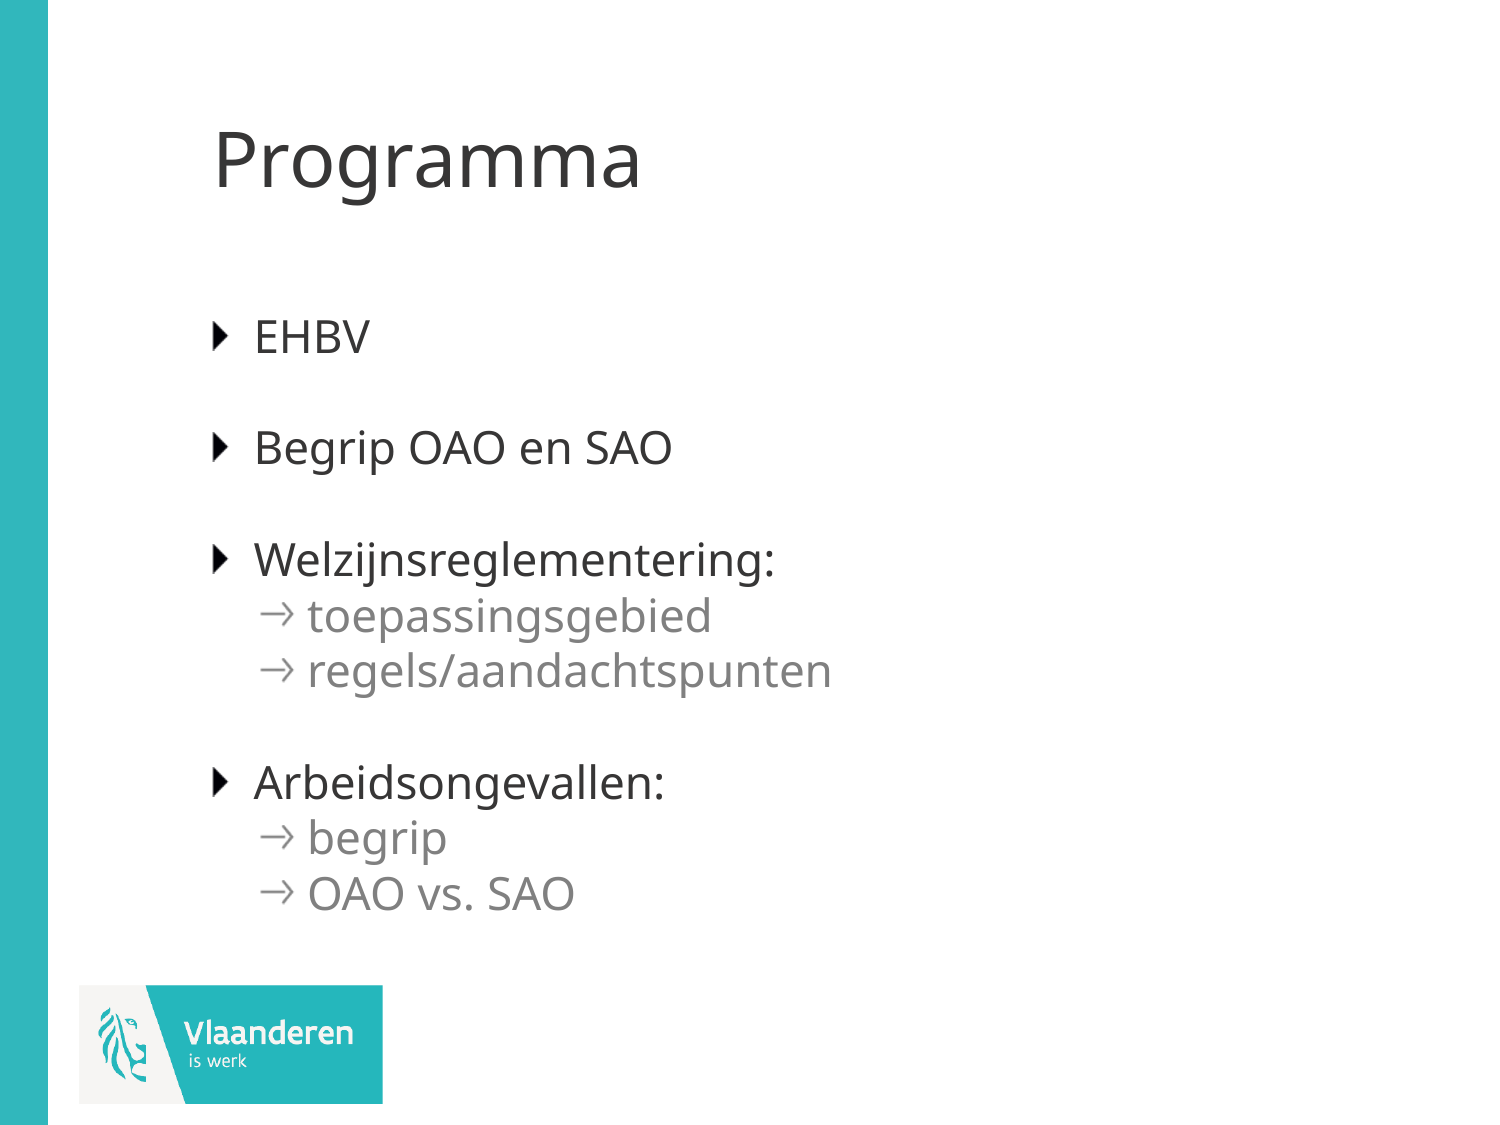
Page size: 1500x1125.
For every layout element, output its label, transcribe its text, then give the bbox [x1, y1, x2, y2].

title Programma [212, 124, 1430, 308]
picture [259, 658, 307, 683]
picture [212, 767, 254, 797]
list EHBV Begrip OAO en SAO Welzijnsreglementering: toepassingsgebied regels/aandachtspunten Arbeidsongevallen: begrip OAO vs. SAO [212, 314, 1430, 917]
picture [259, 825, 307, 850]
picture [259, 880, 307, 905]
picture [212, 544, 254, 574]
picture [212, 432, 254, 462]
picture [212, 321, 254, 351]
picture [259, 602, 307, 627]
picture [79, 985, 383, 1104]
